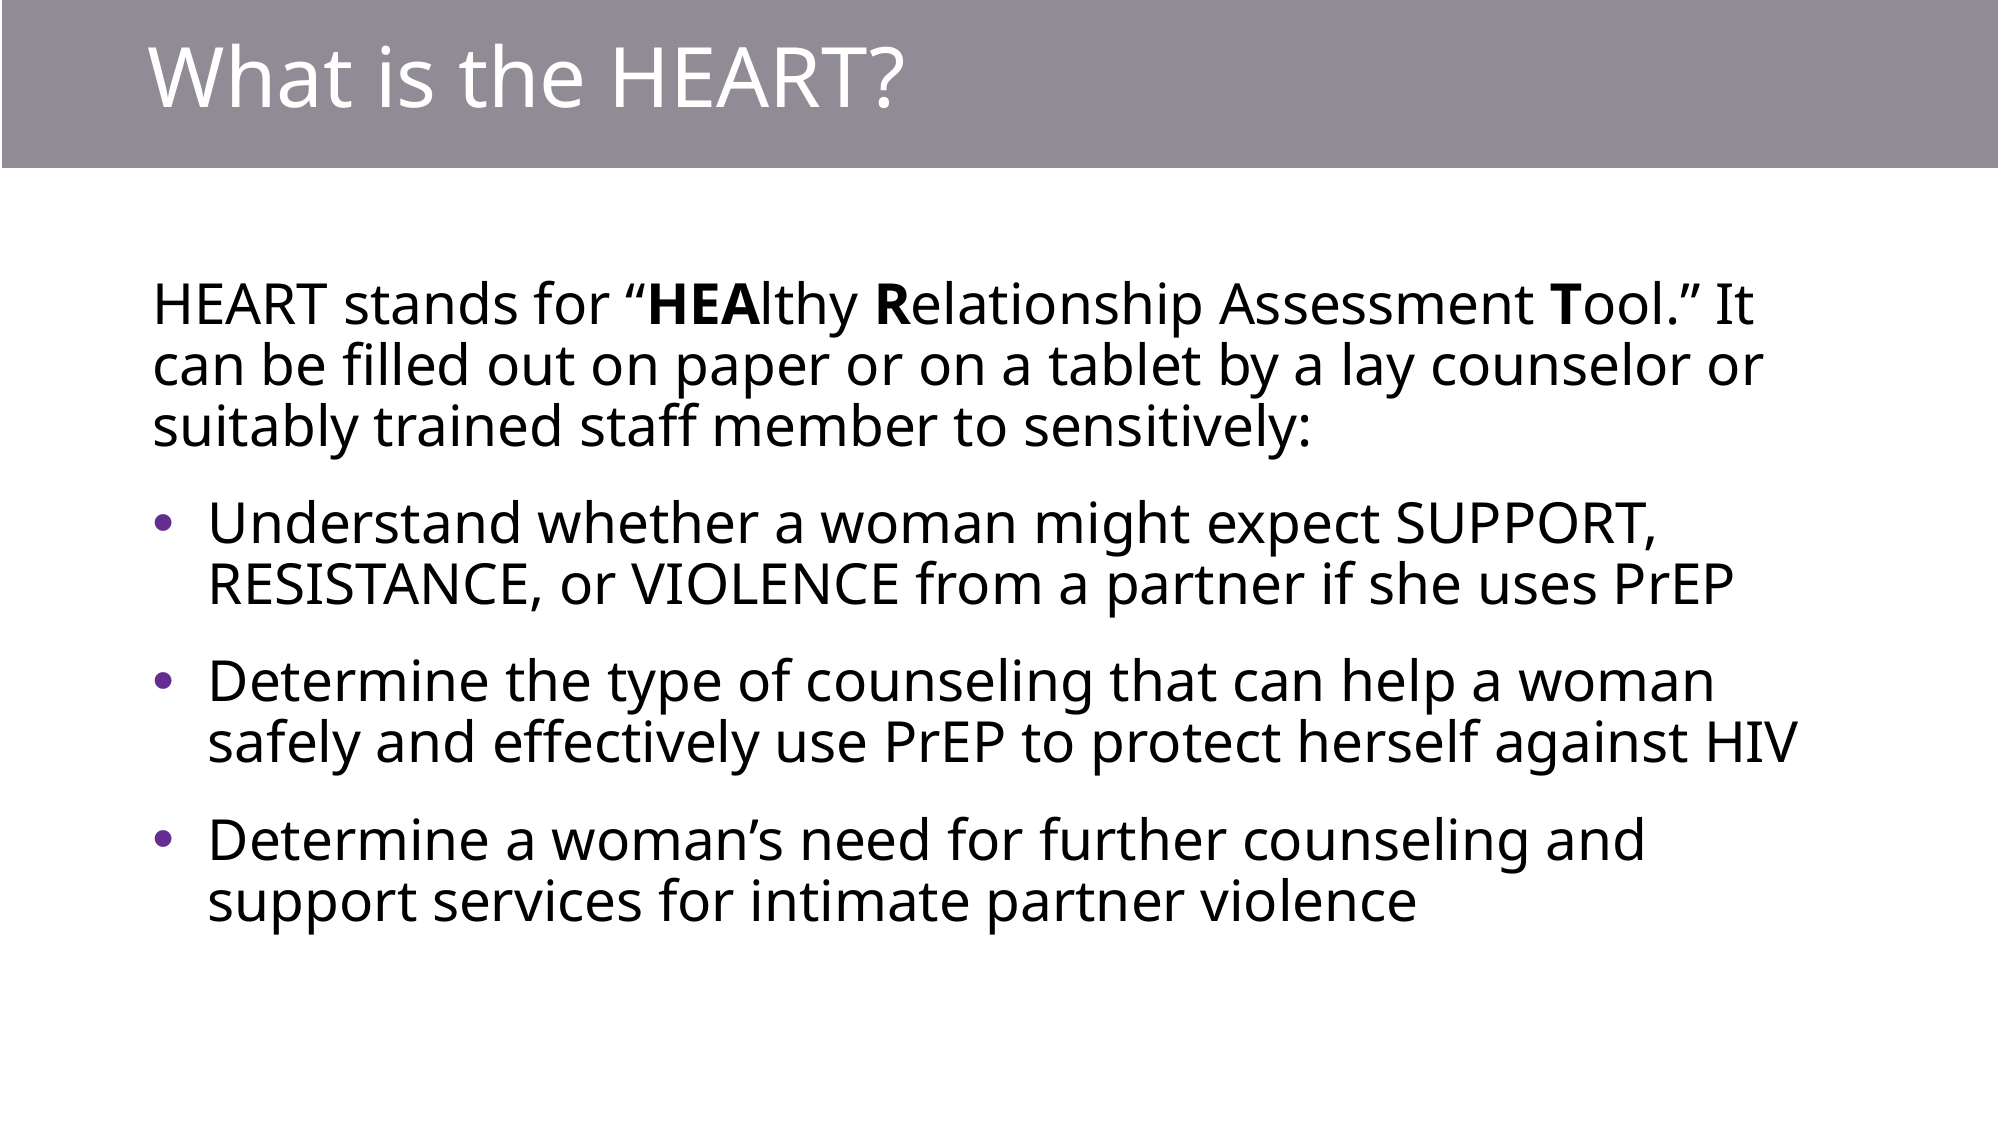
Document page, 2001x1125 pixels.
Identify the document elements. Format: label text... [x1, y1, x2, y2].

title What is the HEART? [132, 0, 1858, 170]
list HEART stands for “HEAlthy Relationship Assessment Tool.” It can be filled out on paper or on a tablet by a lay counselor or suitably trained staff member to sensitively: Understand whether a woman might expect SUPPORT, RESISTANCE, or VIOLENCE from a partner if she uses PrEP Determine the type of counseling that can help a woman safely and effectively use PrEP to protect herself against HIV Determine a woman’s need for further counseling and support services for intimate partner violence [137, 268, 1863, 983]
